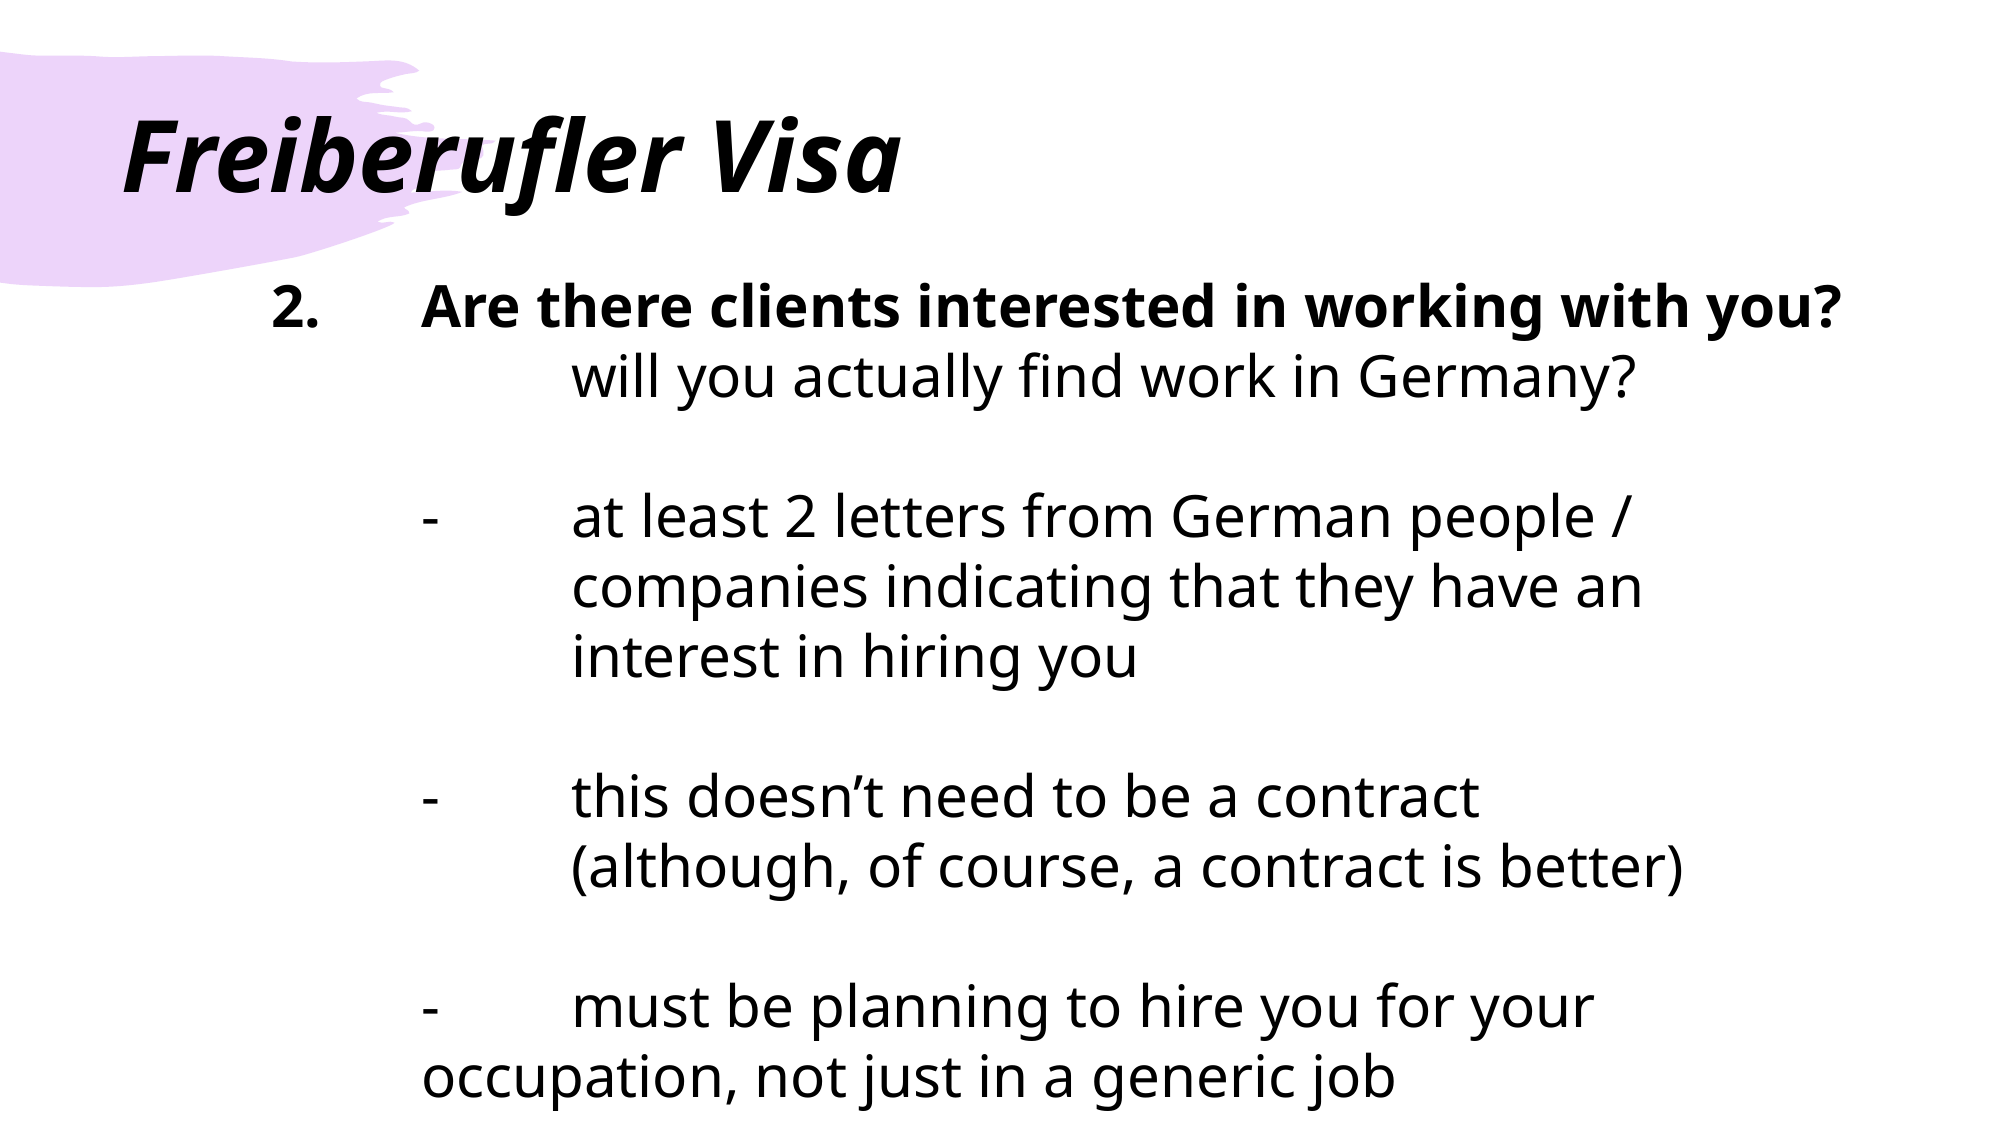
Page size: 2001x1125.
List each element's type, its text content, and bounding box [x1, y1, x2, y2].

title Freiberufler Visa [106, 94, 1894, 226]
text_box 2. Are there clients interested in working with you? will you actually find work in Germany? - at least 2 letters from German people / companies indicating that they have an interest in hiring you - this doesn’t need to be a contract (although, of course, a contract is better) - must be planning to hire you for your occupation, not just in a generic job [106, 261, 1868, 1117]
